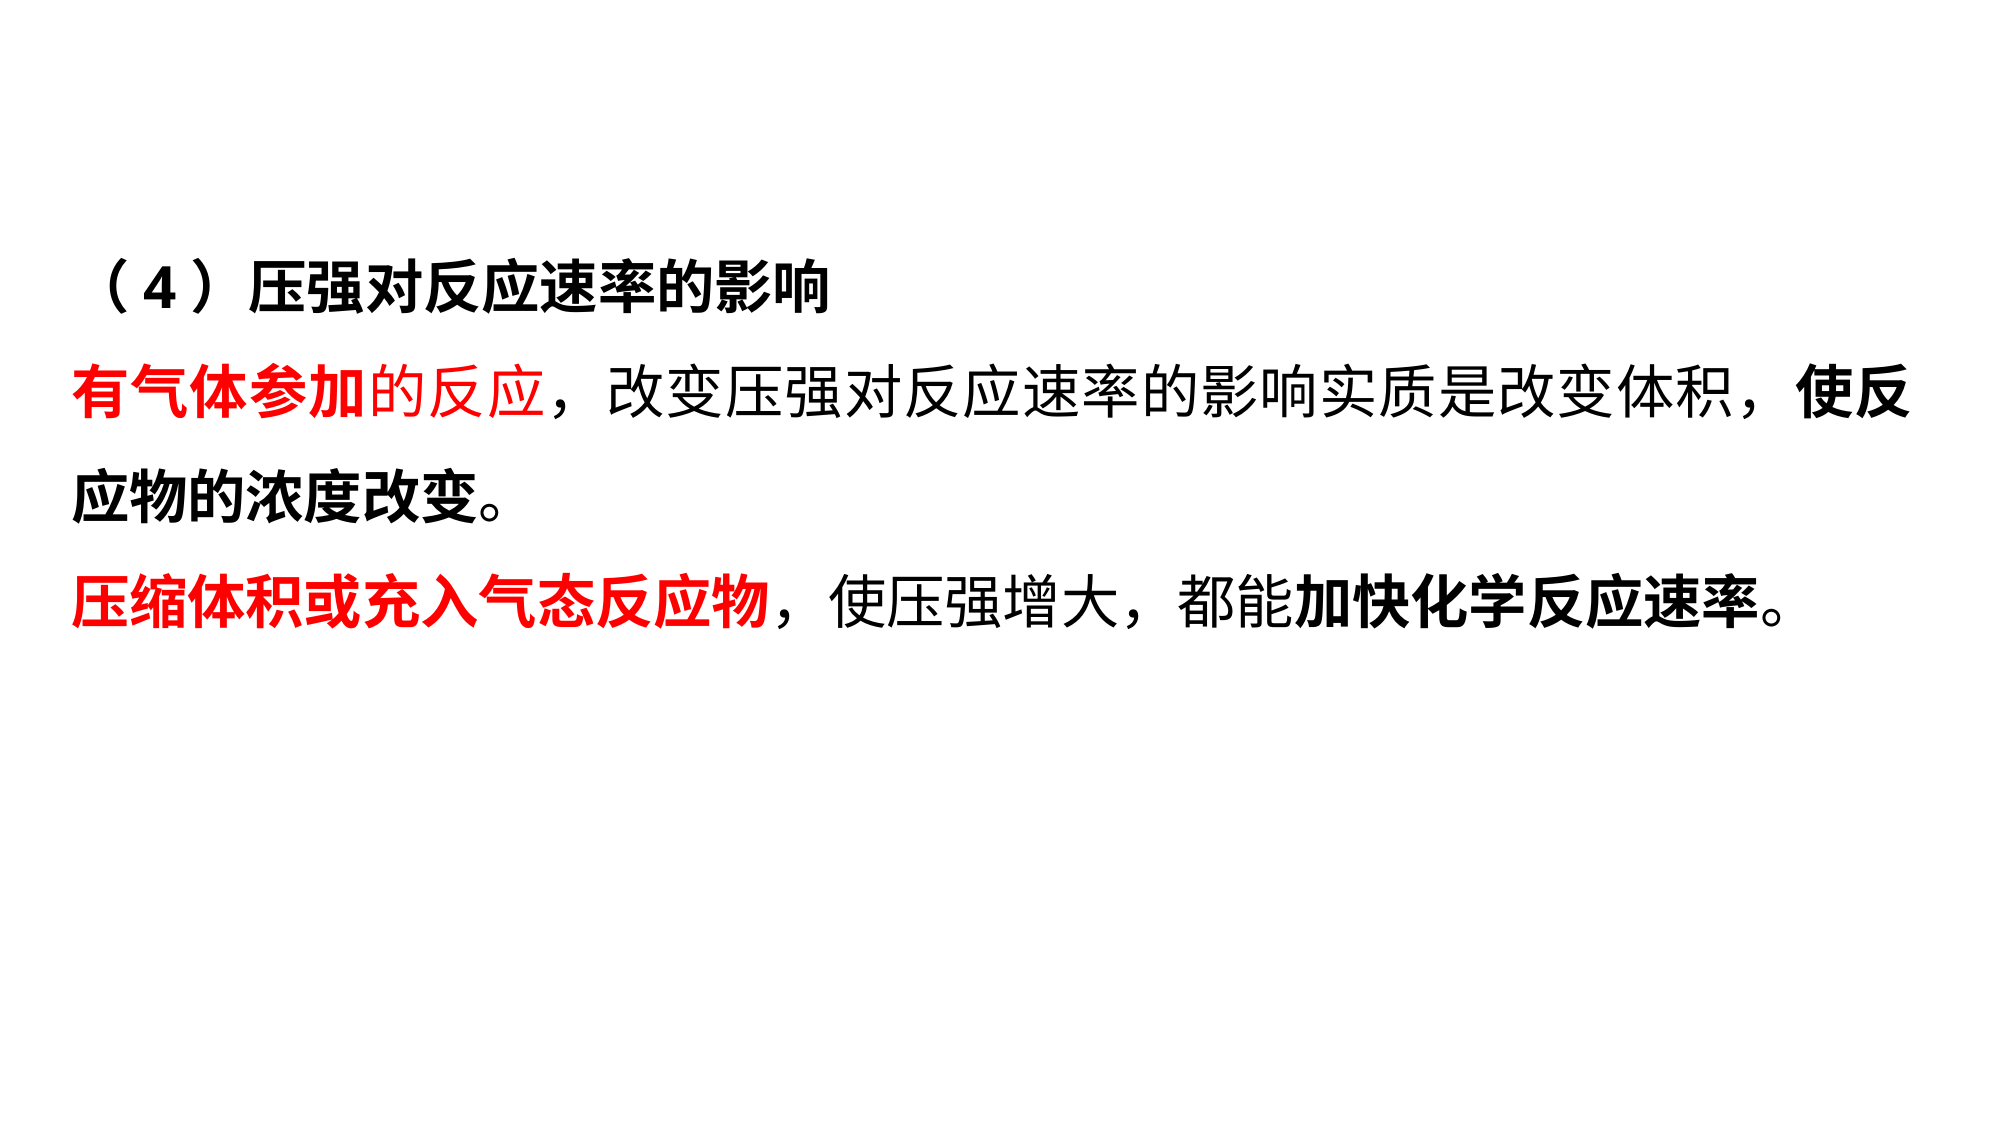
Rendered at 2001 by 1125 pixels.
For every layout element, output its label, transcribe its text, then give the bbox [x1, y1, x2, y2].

text_box （4）压强对反应速率的影响 有气体参加的反应，改变压强对反应速率的影响实质是改变体积，使反应物的浓度改变。 压缩体积或充入气态反应物，使压强增大，都能加快化学反应速率。 [56, 207, 1928, 643]
